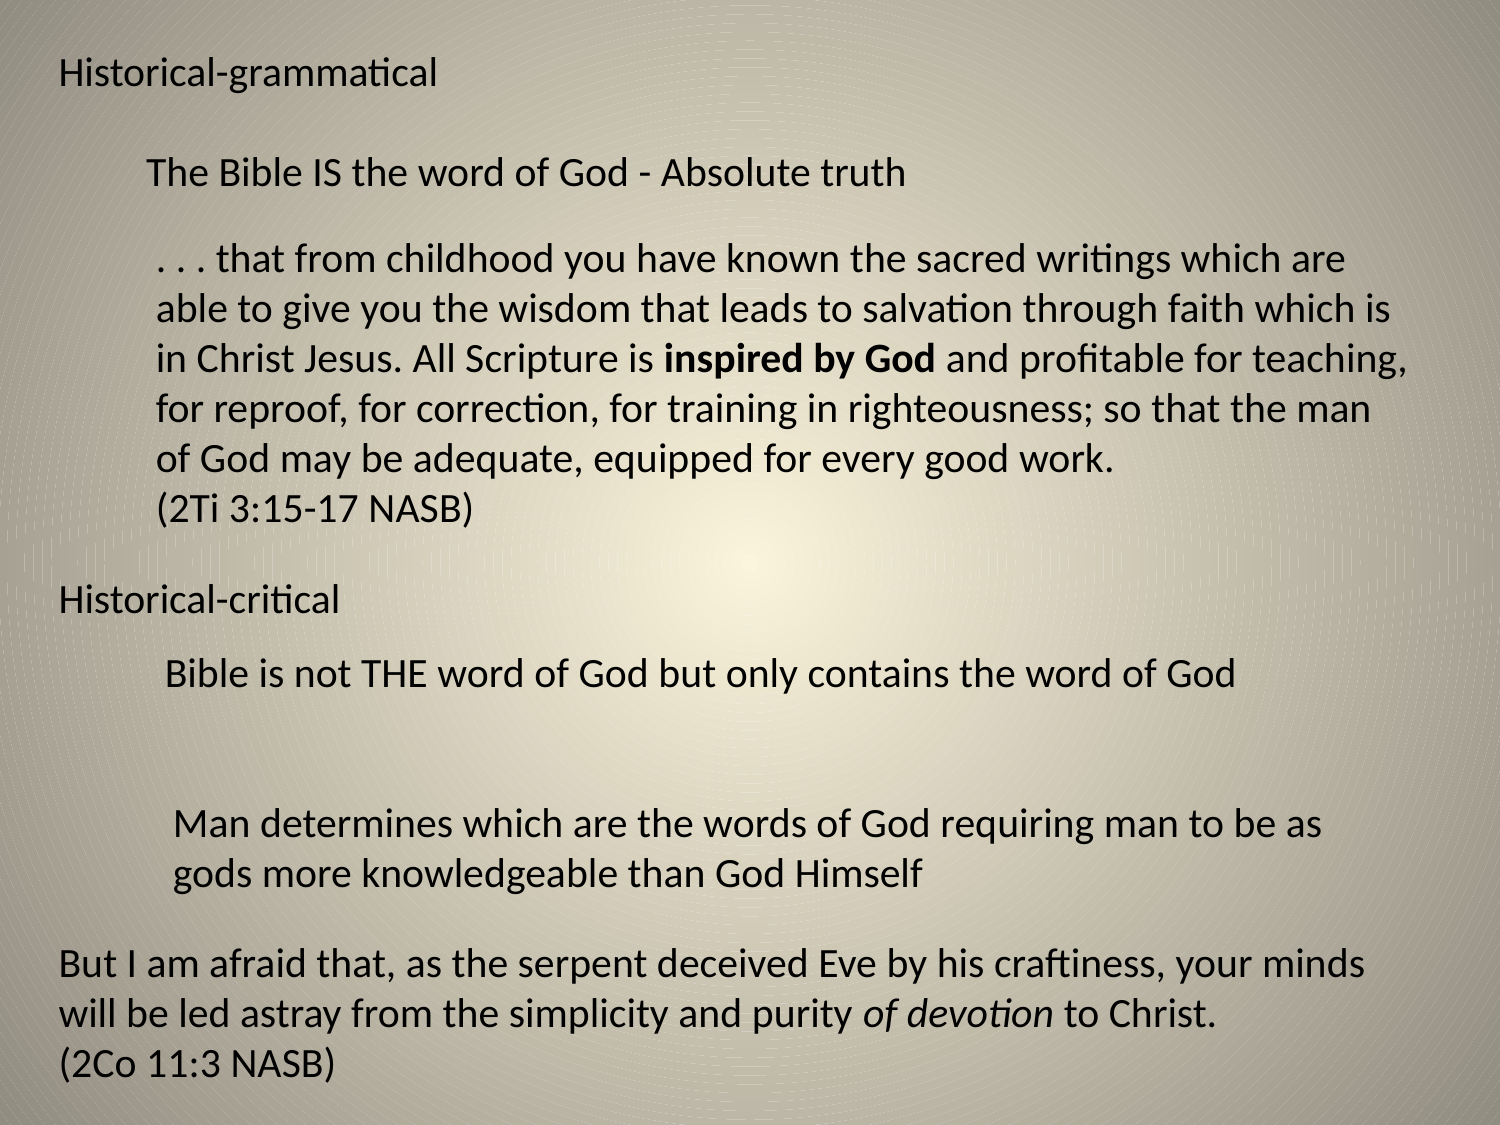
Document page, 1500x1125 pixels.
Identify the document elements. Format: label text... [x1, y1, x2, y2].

text_box But I am afraid that, as the serpent deceived Eve by his craftiness, your minds will be led astray from the simplicity and purity of devotion to Christ. (2Co 11:3 NASB) [43, 928, 1429, 1093]
text_box Historical-grammatical [43, 37, 519, 103]
text_box The Bible IS the word of God - Absolute truth [131, 137, 1038, 203]
text_box Historical-critical [43, 564, 482, 630]
text_box Man determines which are the words of God requiring man to be as gods more knowledgeable than God Himself [158, 788, 1412, 903]
text_box . . . that from childhood you have known the sacred writings which are able to give you the wisdom that leads to salvation through faith which is in Christ Jesus. All Scripture is inspired by God and profitable for teaching, for reproof, for correction, for training in righteousness; so that the man of God may be adequate, equipped for every good work. (2Ti 3:15-17 NASB) [141, 223, 1429, 538]
text_box Bible is not THE word of God but only contains the word of God [150, 638, 1300, 703]
